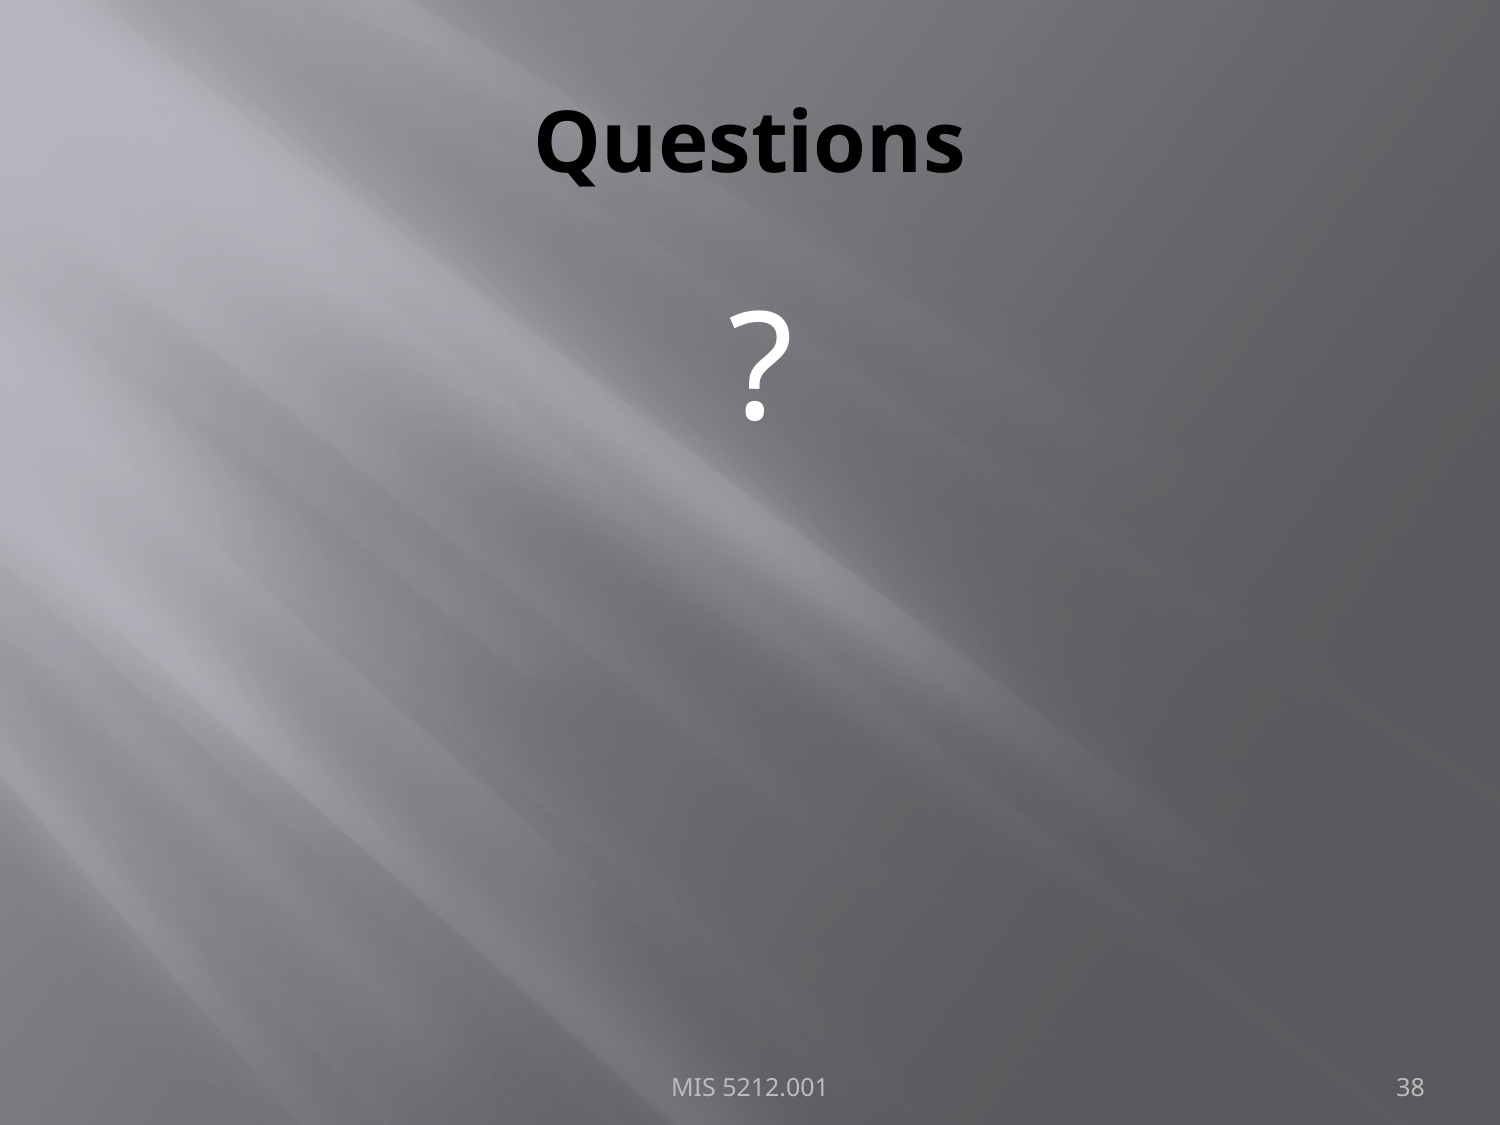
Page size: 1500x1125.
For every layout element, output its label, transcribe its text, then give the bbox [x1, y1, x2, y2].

slide_number 38 [1299, 1052, 1425, 1113]
footer MIS 5212.001 [512, 1052, 988, 1113]
list ? [75, 262, 1425, 1035]
title Questions [75, 45, 1425, 233]
